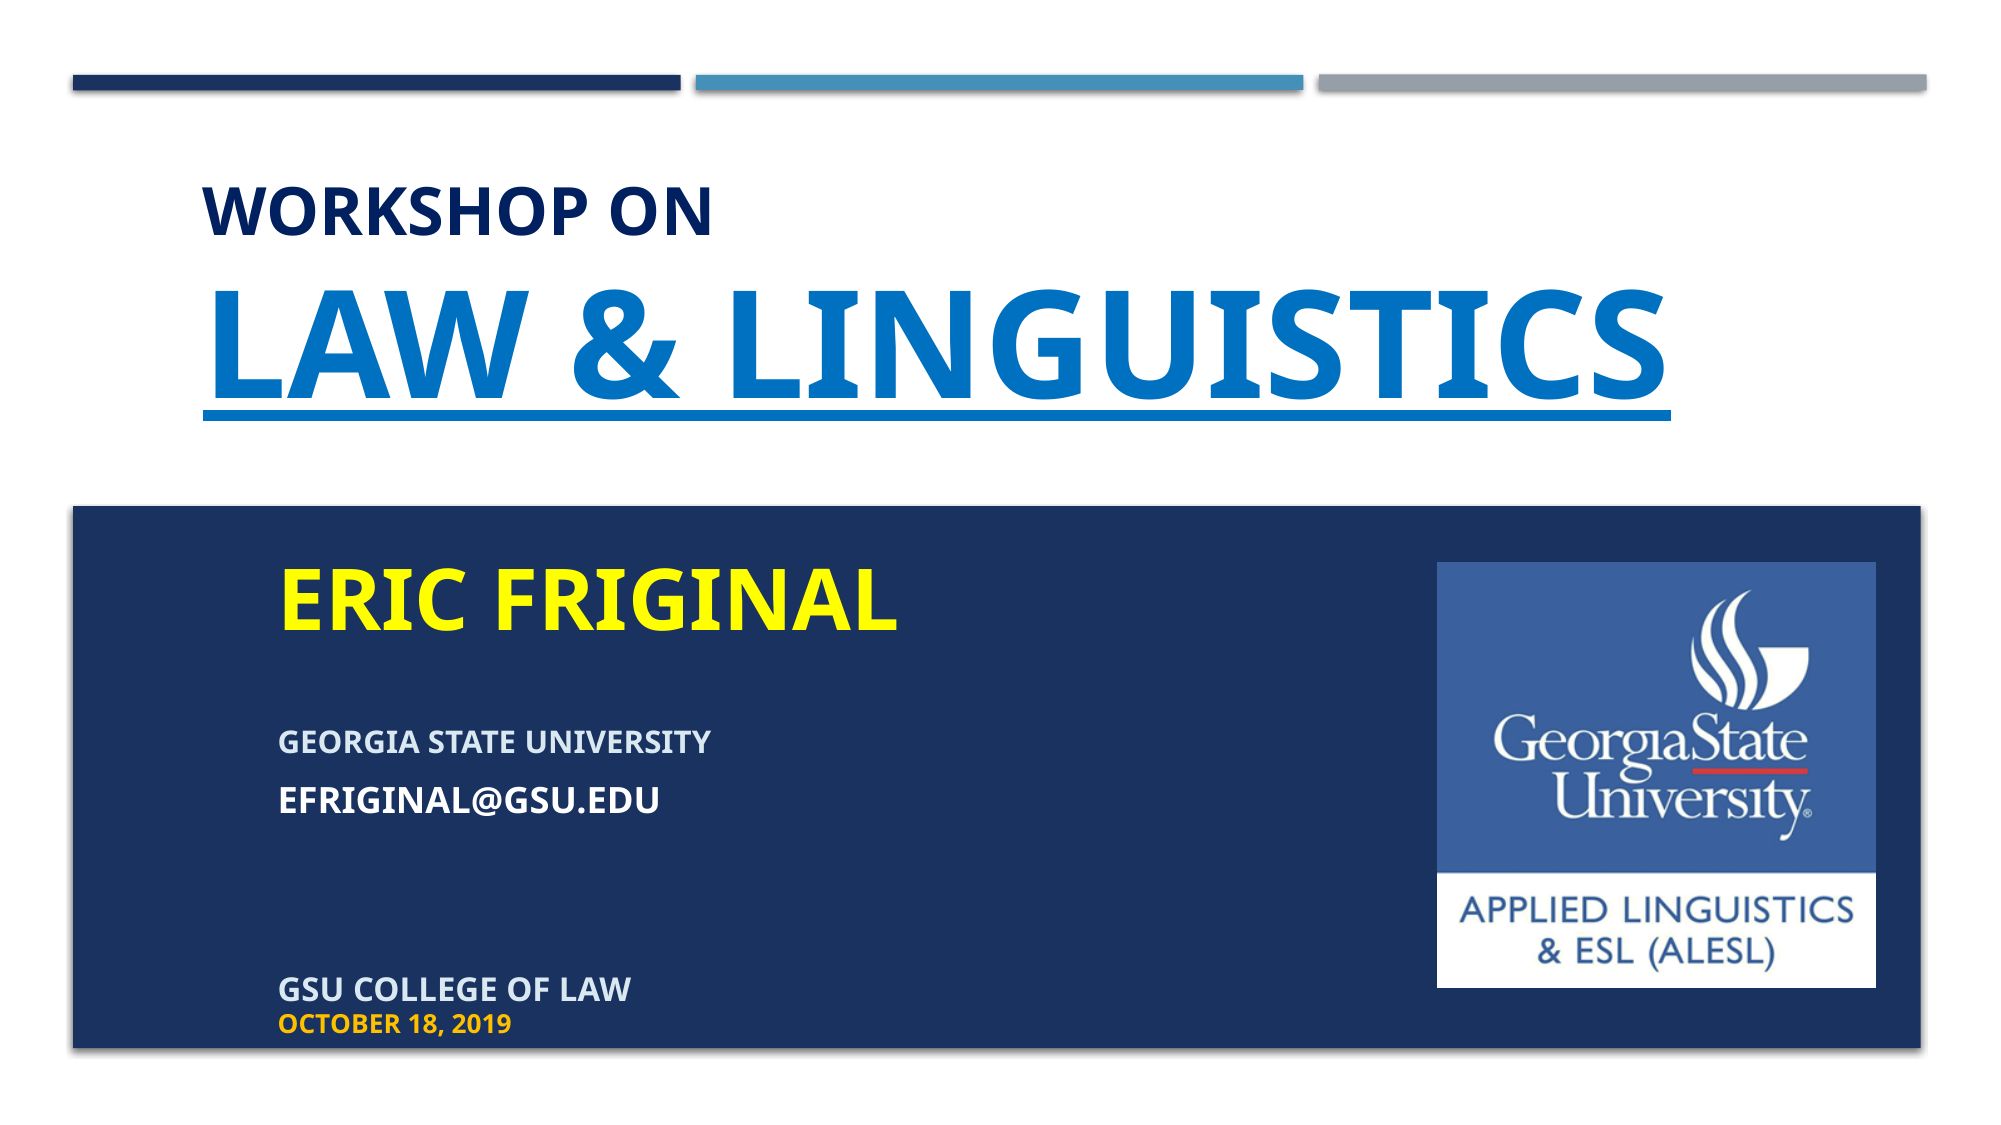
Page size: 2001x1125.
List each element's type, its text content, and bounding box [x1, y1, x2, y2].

title Workshop on LAW & LINGUISTICS [187, 174, 1850, 437]
subtitle Eric Friginal Georgia state university efriginal@gsu.edu GSU College of LAW October 18, 2019 [262, 537, 1500, 1050]
picture [1436, 561, 1876, 988]
